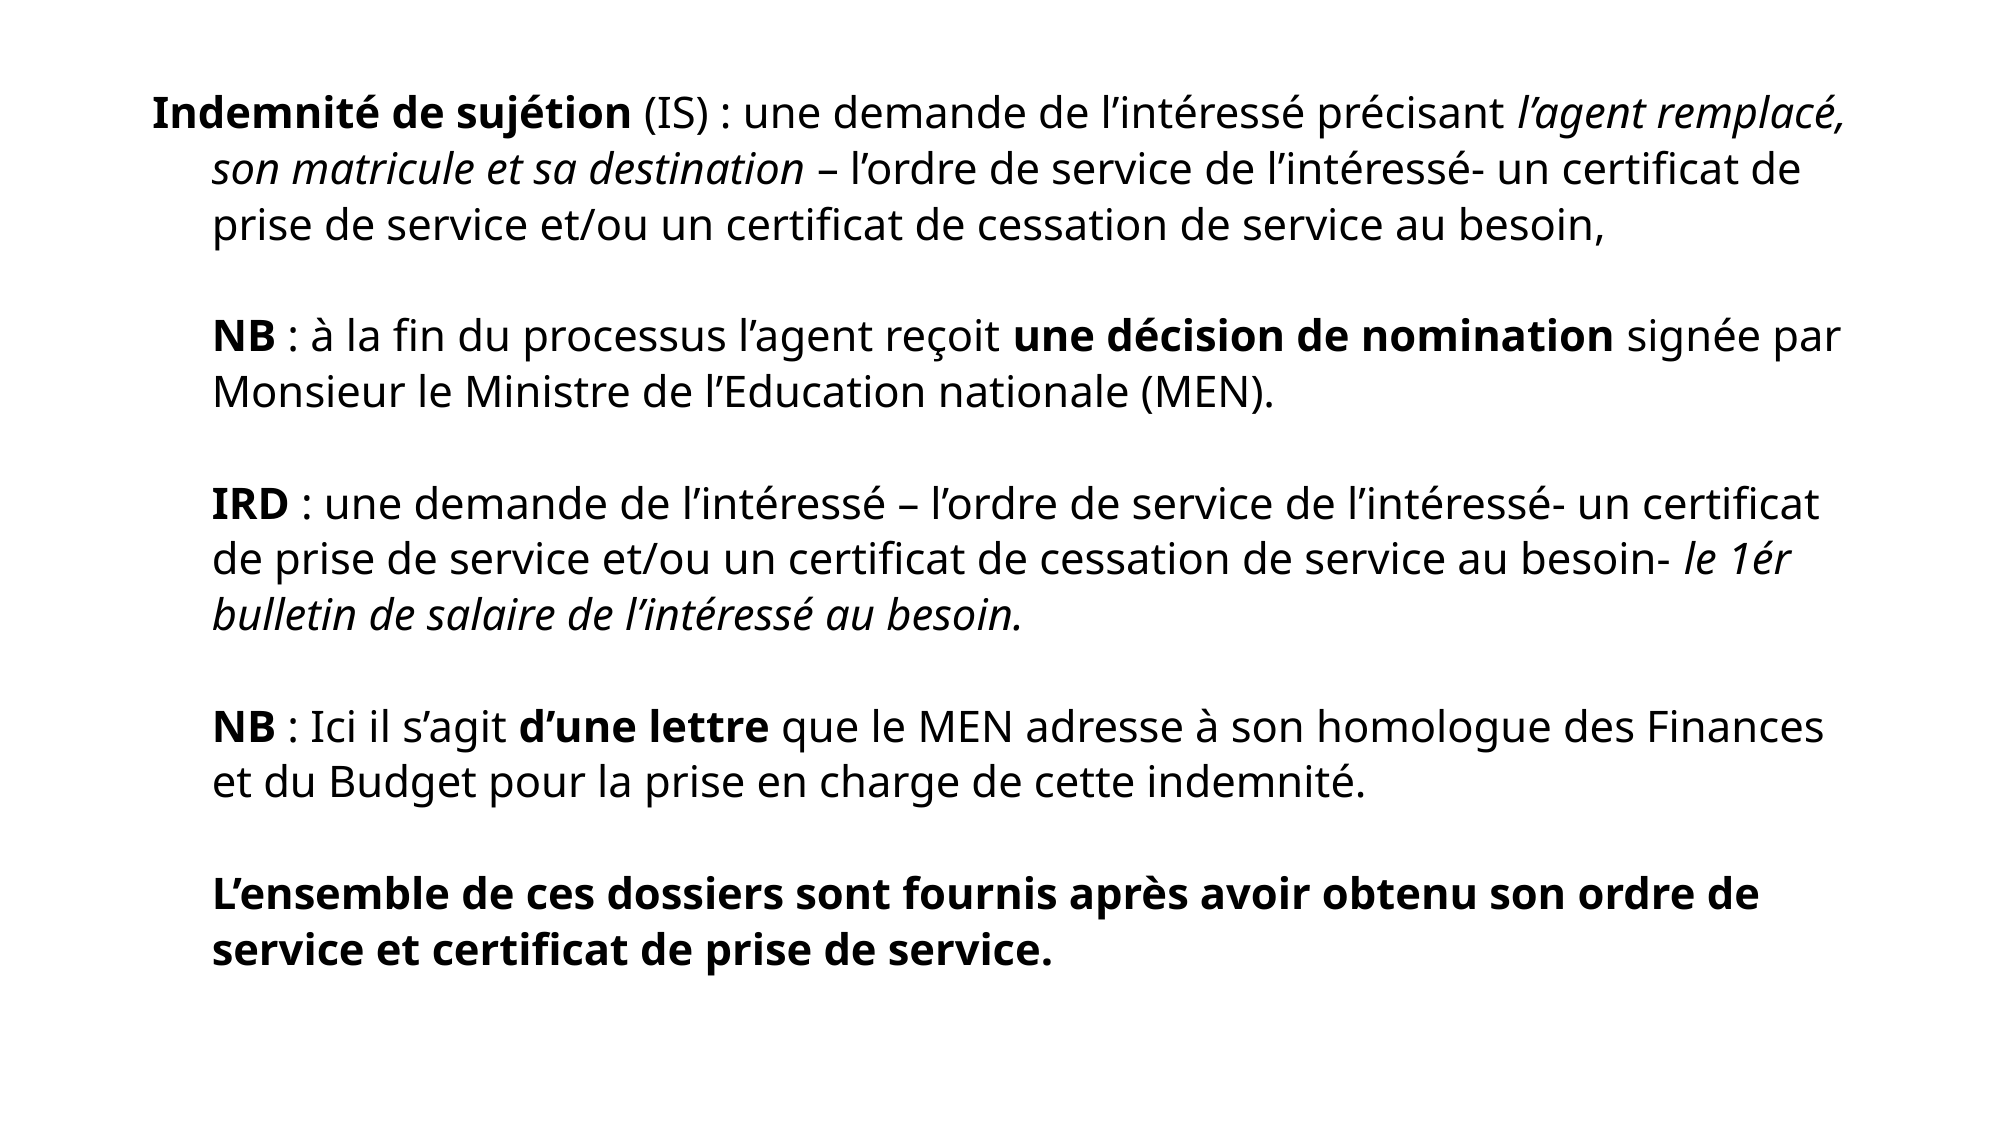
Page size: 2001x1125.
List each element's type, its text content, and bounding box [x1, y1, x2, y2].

title Indemnité de sujétion (IS) : une demande de l’intéressé précisant l’agent remplacé, son matricule et sa destination – l’ordre de service de l’intéressé- un certificat de prise de service et/ou un certificat de cessation de service au besoin, NB : à la fin du processus l’agent reçoit une décision de nomination signée par Monsieur le Ministre de l’Education nationale (MEN). IRD : une demande de l’intéressé – l’ordre de service de l’intéressé- un certificat de prise de service et/ou un certificat de cessation de service au besoin- le 1ér bulletin de salaire de l’intéressé au besoin. NB : Ici il s’agit d’une lettre que le MEN adresse à son homologue des Finances et du Budget pour la prise en charge de cette indemnité. L’ensemble de ces dossiers sont fournis après avoir obtenu son ordre de service et certificat de prise de service. [137, 59, 1863, 1039]
